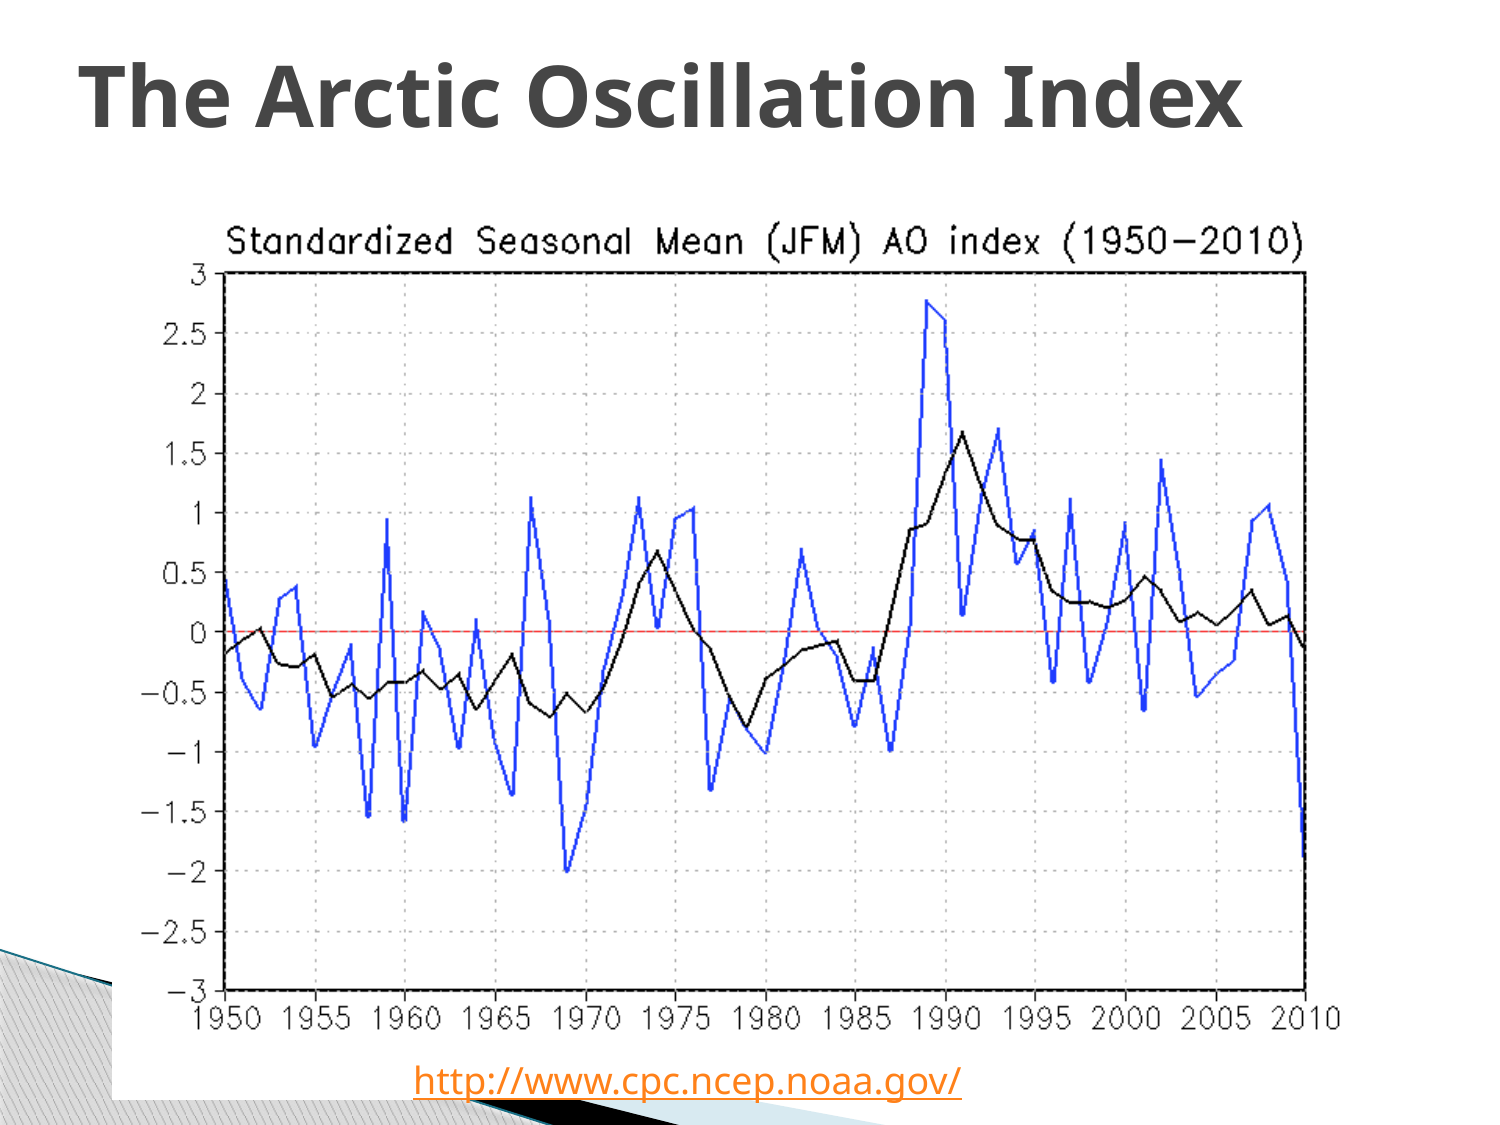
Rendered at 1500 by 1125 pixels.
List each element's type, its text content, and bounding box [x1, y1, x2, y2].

picture [112, 162, 1363, 1101]
text_box http://www.cpc.ncep.noaa.gov/ [162, 1112, 1213, 1116]
title The Arctic Oscillation Index [62, 0, 1413, 188]
